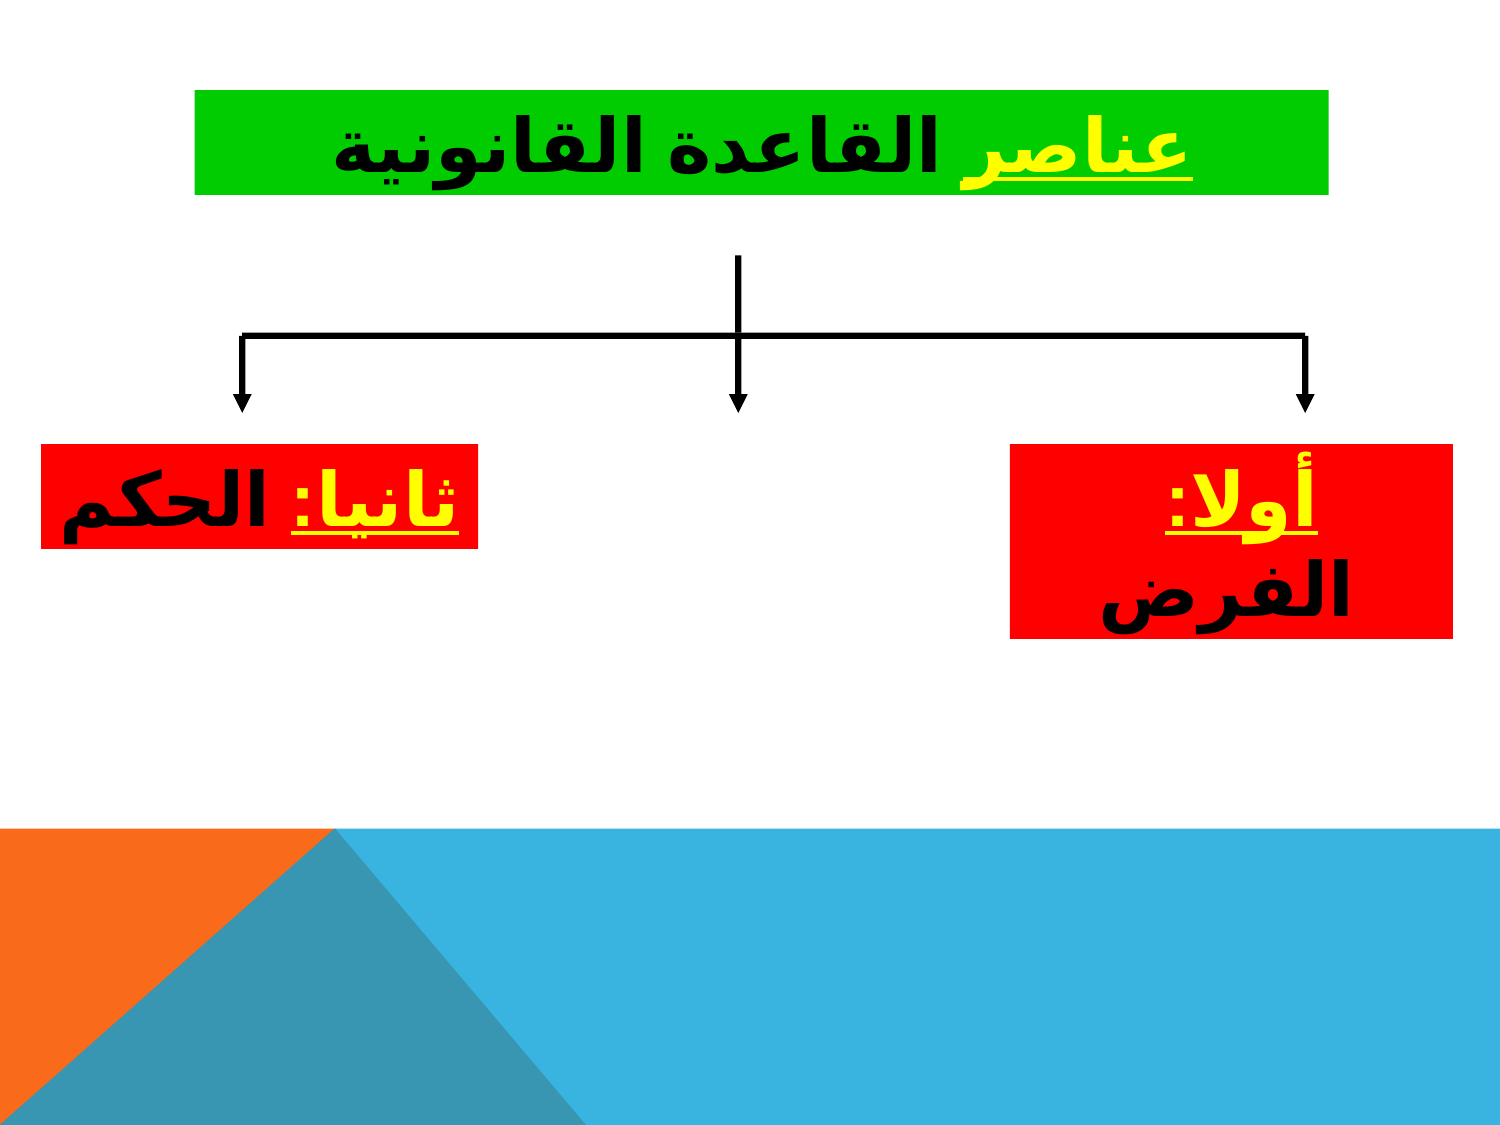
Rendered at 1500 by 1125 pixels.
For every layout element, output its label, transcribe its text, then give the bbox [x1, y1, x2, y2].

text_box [241, 255, 1306, 414]
text_box ثانيا: الحكم [41, 444, 479, 549]
text_box عناصر القاعدة القانونية [194, 90, 1329, 195]
text_box أولا: الفرض [1009, 444, 1453, 639]
